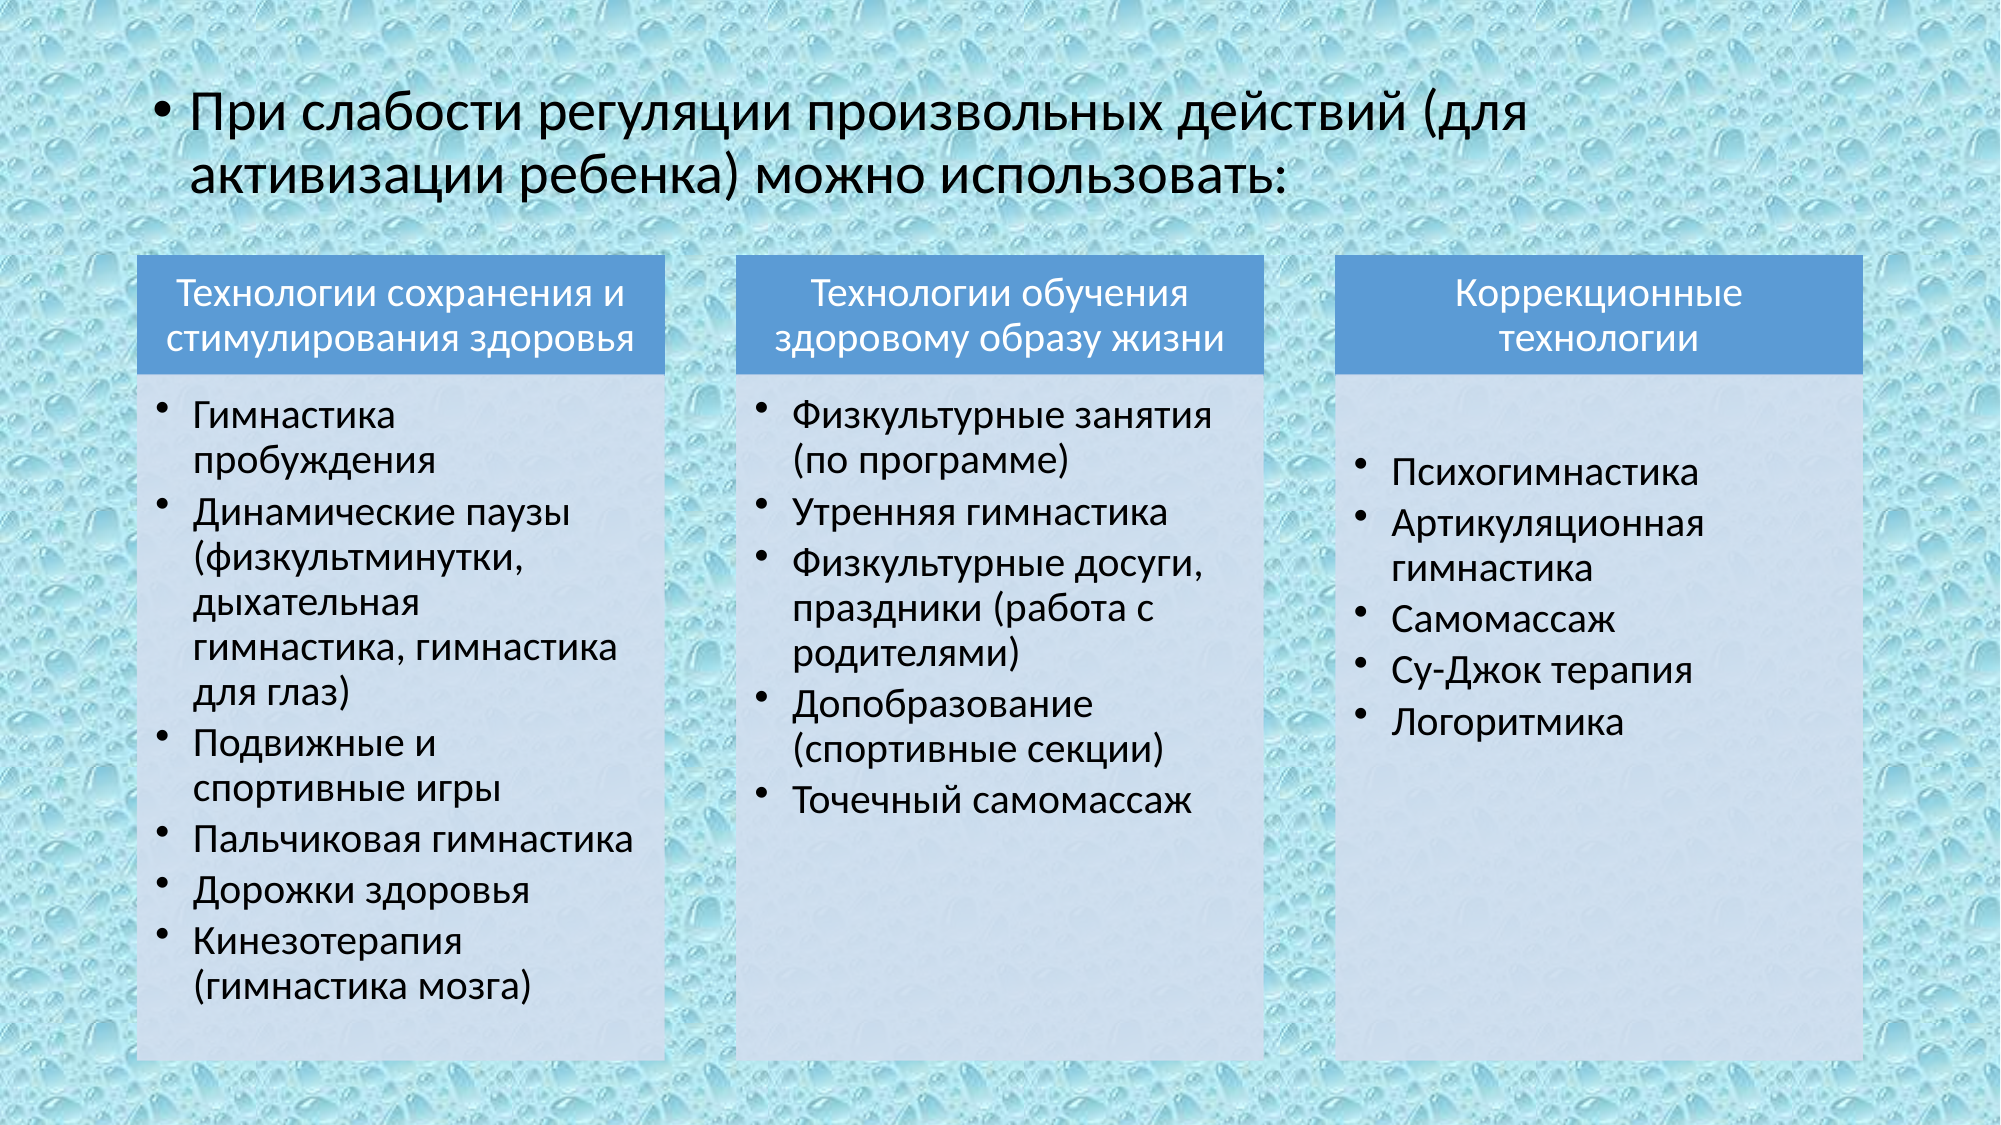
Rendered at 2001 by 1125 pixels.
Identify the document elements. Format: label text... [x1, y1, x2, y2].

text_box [137, 226, 1863, 1089]
list При слабости регуляции произвольных действий (для активизации ребенка) можно использовать: [137, 73, 1863, 226]
picture [0, 0, 2001, 1125]
